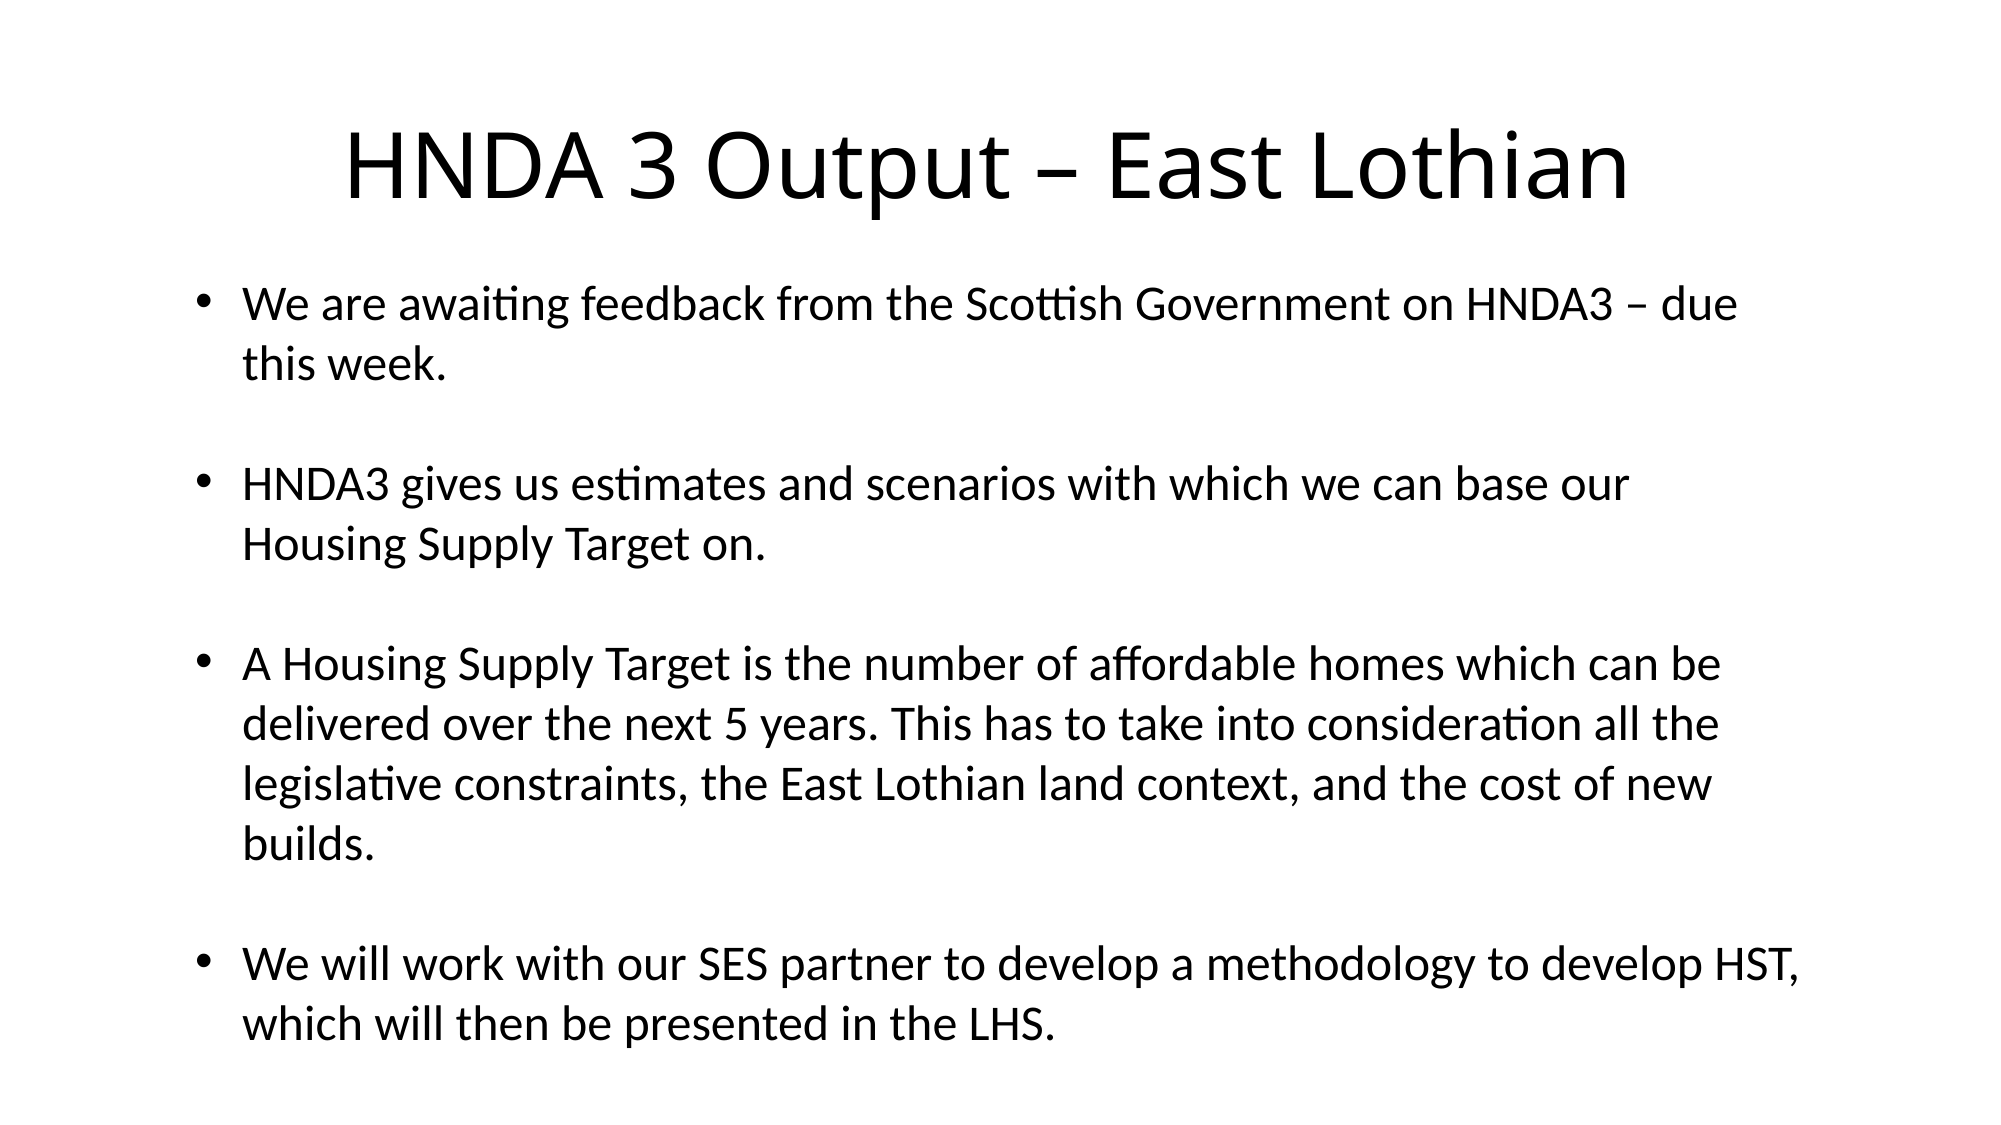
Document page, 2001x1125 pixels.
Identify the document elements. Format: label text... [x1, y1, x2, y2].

text_box We are awaiting feedback from the Scottish Government on HNDA3 – due this week. HNDA3 gives us estimates and scenarios with which we can base our Housing Supply Target on. A Housing Supply Target is the number of affordable homes which can be delivered over the next 5 years. This has to take into consideration all the legislative constraints, the East Lothian land context, and the cost of new builds. We will work with our SES partner to develop a methodology to develop HST, which will then be presented in the LHS. [180, 262, 1820, 1058]
title HNDA 3 Output – East Lothian [137, 59, 1863, 278]
